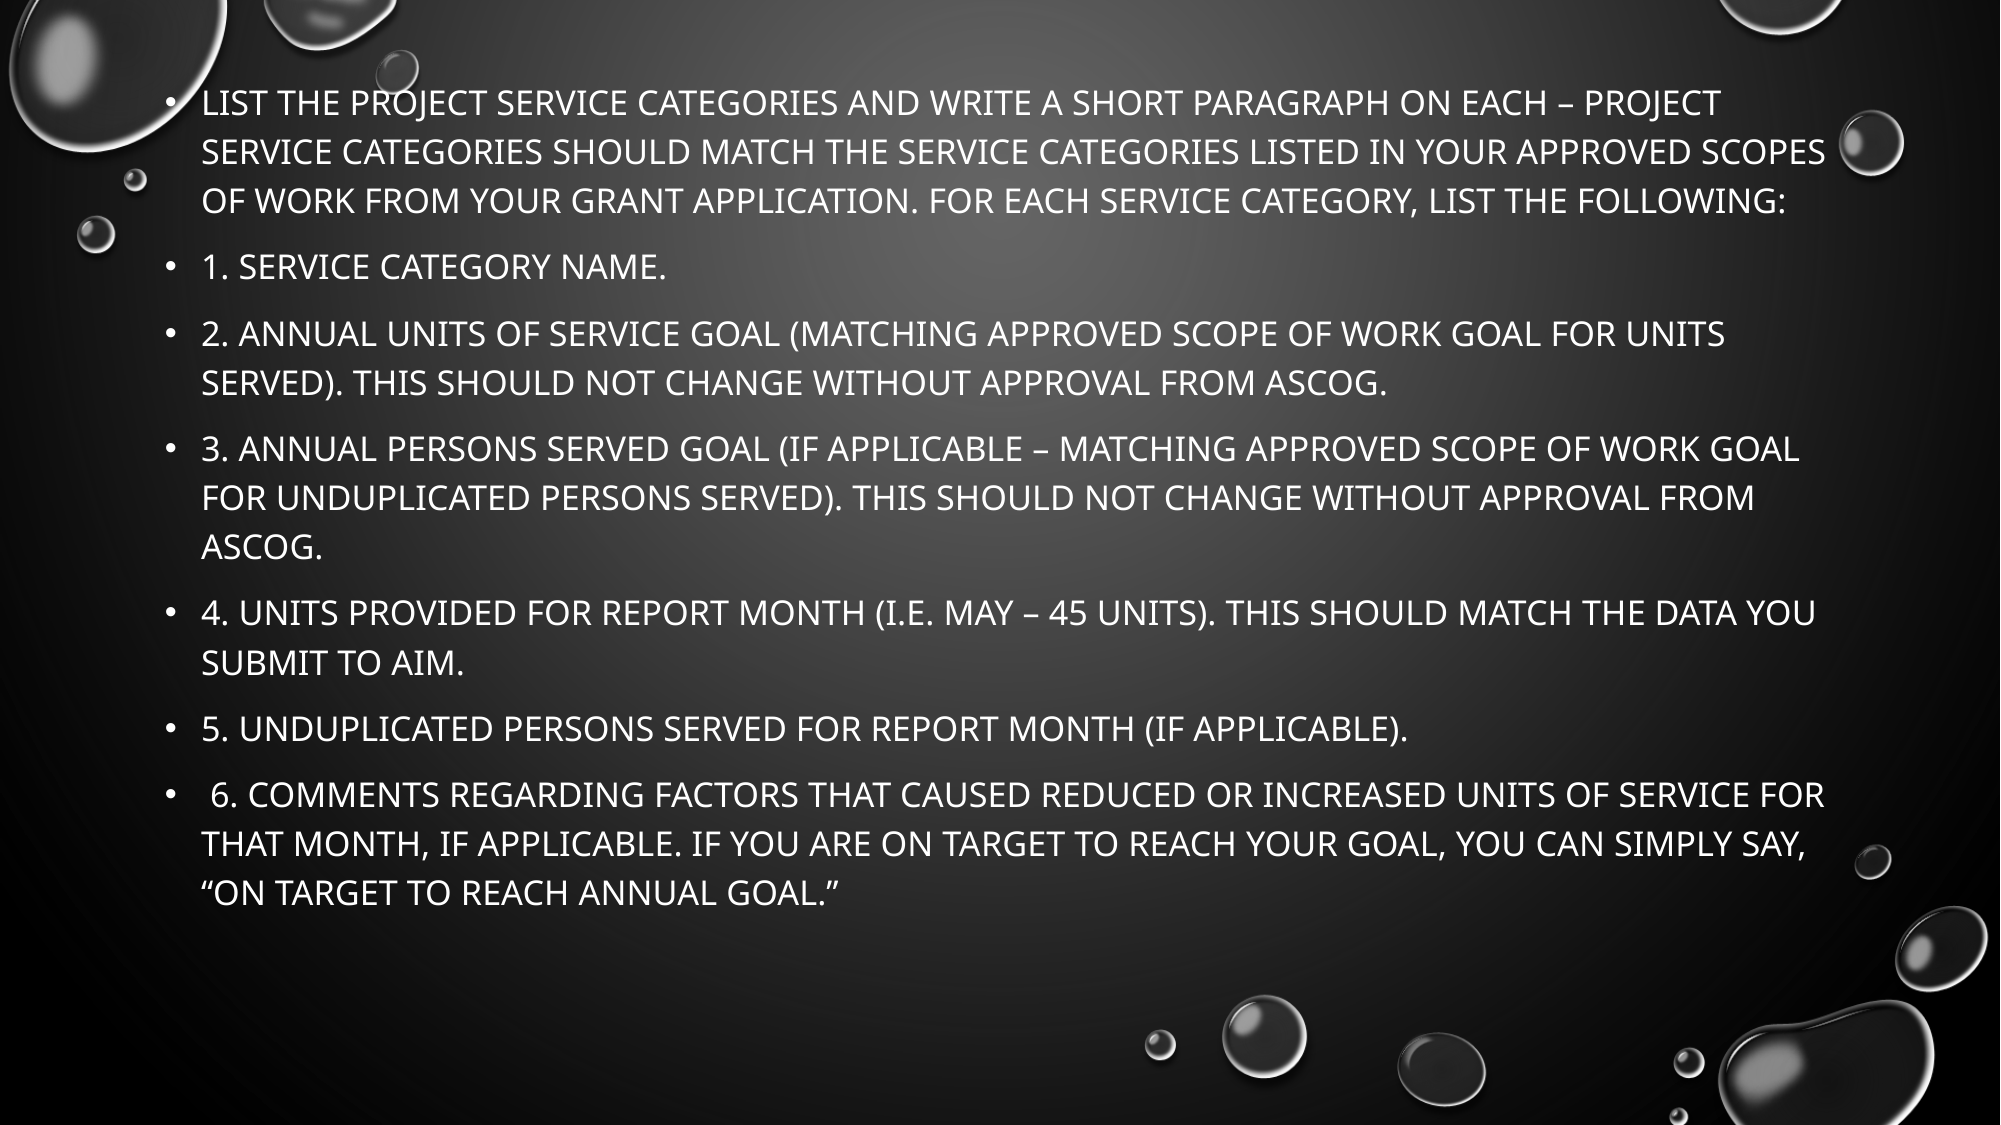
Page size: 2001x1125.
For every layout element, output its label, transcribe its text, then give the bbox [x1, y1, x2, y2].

list List the project service categories and write a short paragraph on each – Project service categories should match the service categories listed in your approved scopes of work from your grant application. For each service category, list the following: 1. Service category name. 2. Annual units of service goal (matching approved scope of work goal for units served). This should not change without approval from ASCOG. 3. Annual persons served goal (if applicable – matching approved scope of work goal for unduplicated persons served). This should not change without approval from ASCOG. 4. Units provided for report month (i.e. May – 45 units). This should match the data you submit to AIM. 5. Unduplicated persons served for report month (if applicable). 6. Comments regarding factors that caused reduced or increased units of service for that month, if applicable. If you are on target to reach your goal, you can simply say, “on target to reach annual goal.” [149, 65, 1850, 950]
picture [0, 0, 2000, 1125]
